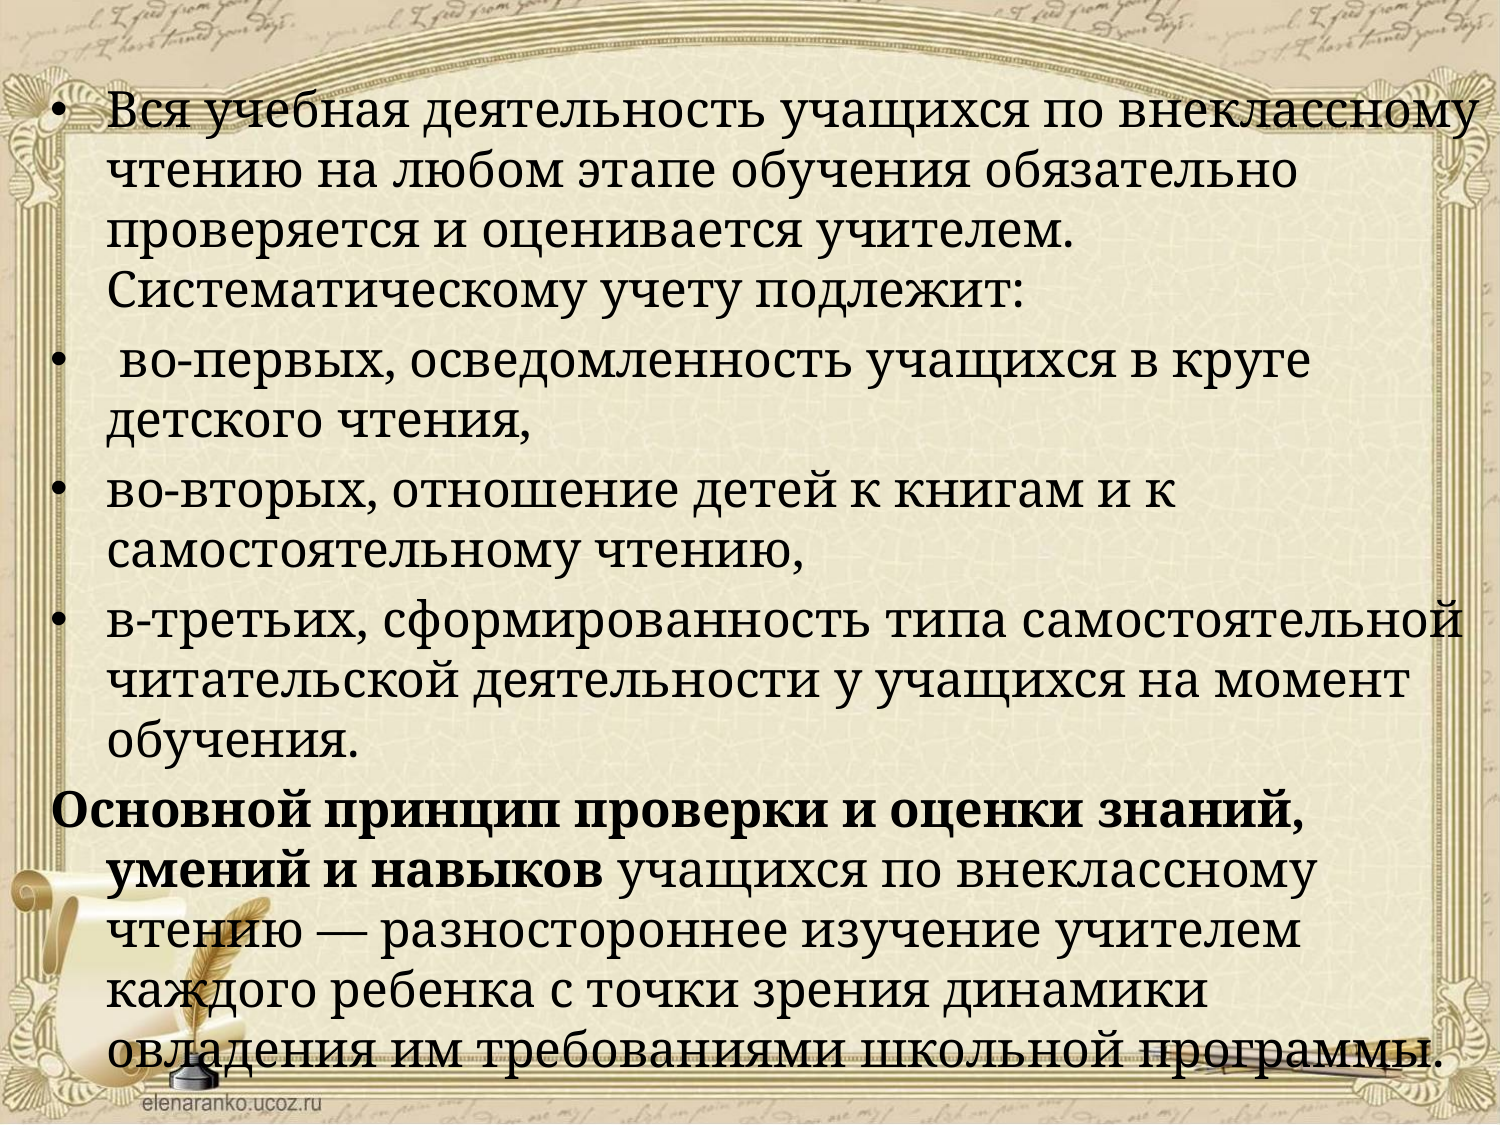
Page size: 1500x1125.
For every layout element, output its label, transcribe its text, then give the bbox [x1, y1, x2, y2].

picture [0, 0, 1500, 1125]
list Вся учебная деятельность учащихся по внеклассному чтению на любом этапе обучения обязательно проверяется и оценивается учителем. Систематическому учету подлежит: во-первых, осведомленность учащихся в круге детского чтения, во-вторых, отношение детей к книгам и к самостоятельному чтению, в-третьих, сформированность типа самостоятельной читательской деятельности у учащихся на момент обучения. Основной принцип проверки и оценки знаний, умений и навыков учащихся по внеклассному чтению — разностороннее изучение учителем каждого ребенка с точки зрения динамики овладения им требованиями школьной программы. [35, 70, 1500, 1125]
